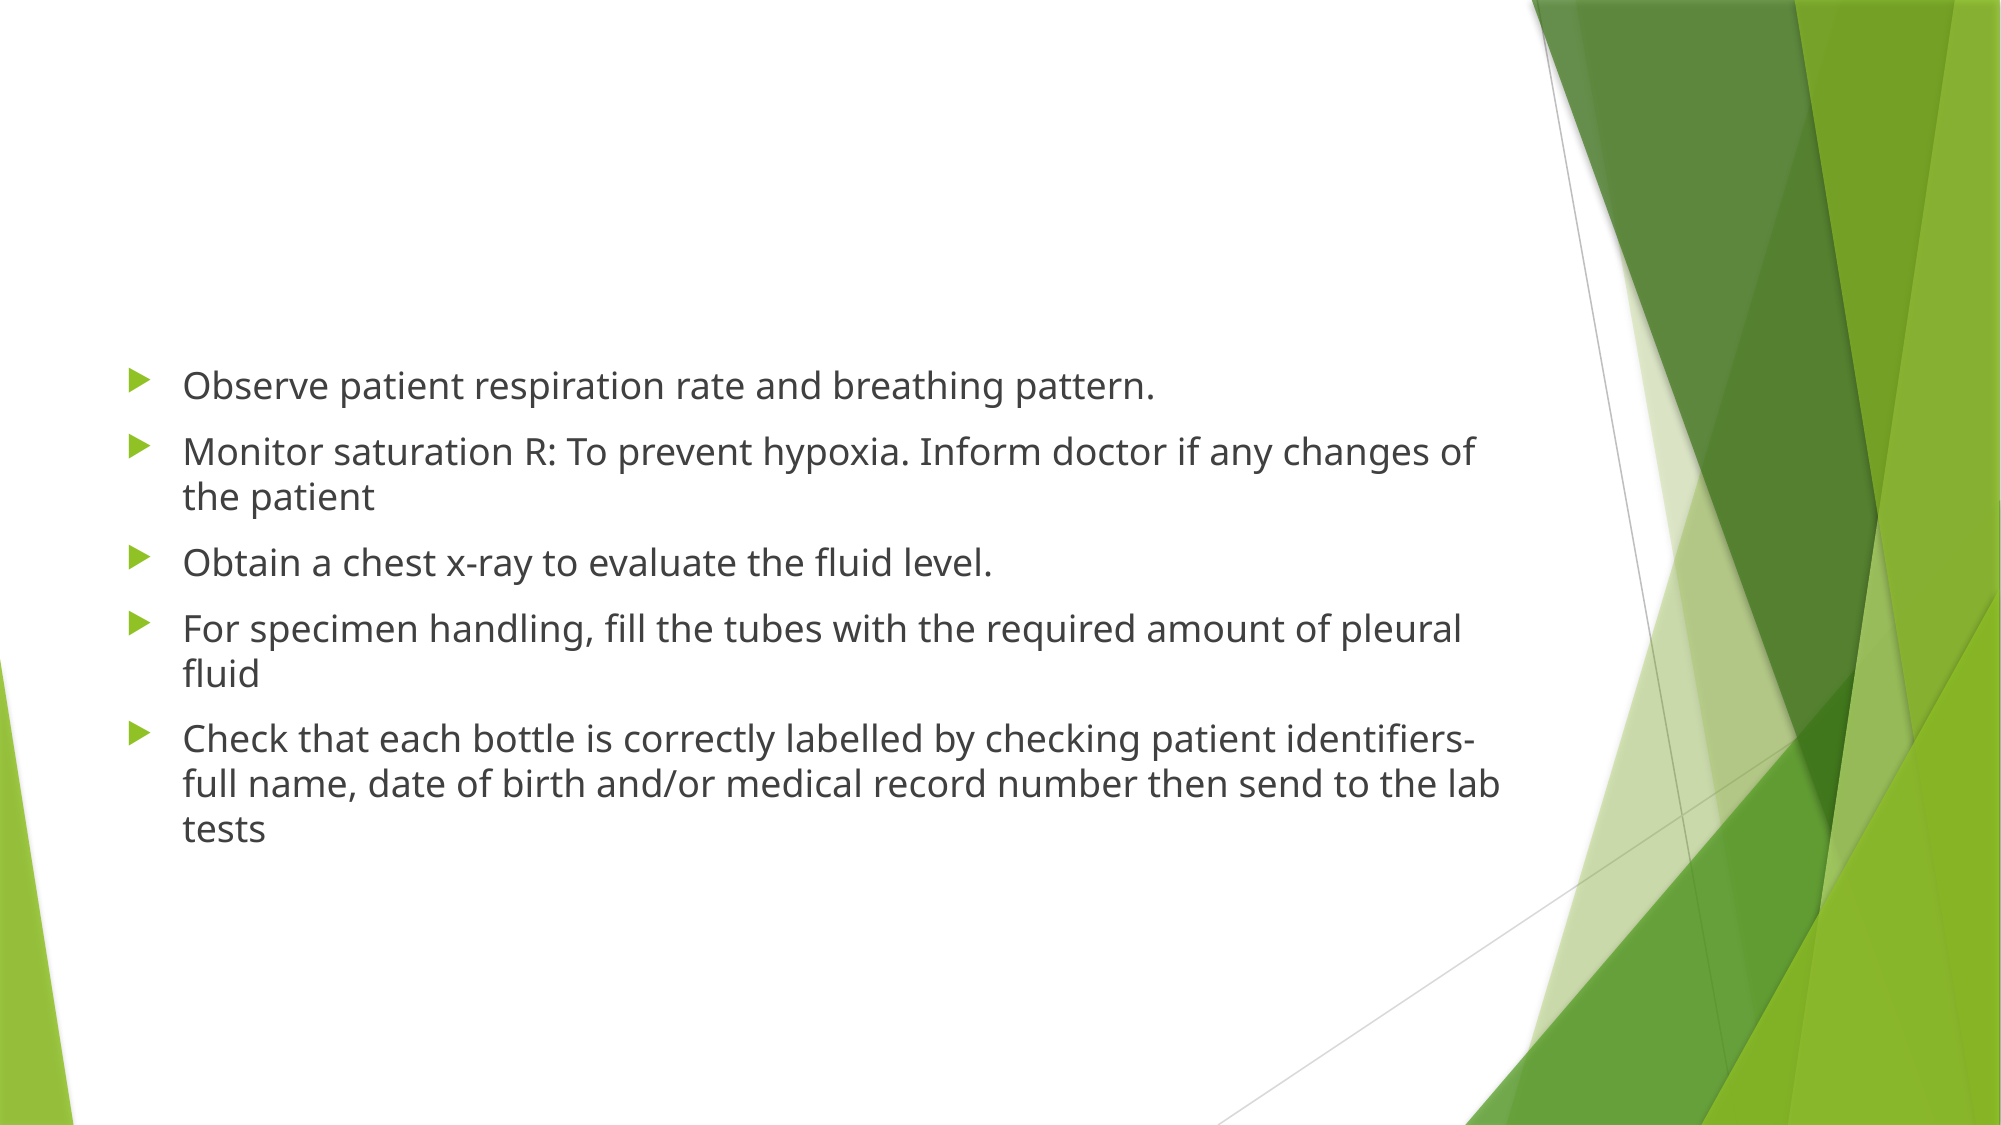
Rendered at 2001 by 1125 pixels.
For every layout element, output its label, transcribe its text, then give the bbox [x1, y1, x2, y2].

list Observe patient respiration rate and breathing pattern. Monitor saturation R: To prevent hypoxia. Inform doctor if any changes of the patient Obtain a chest x-ray to evaluate the fluid level. For specimen handling, fill the tubes with the required amount of pleural fluid Check that each bottle is correctly labelled by checking patient identifiers- full name, date of birth and/or medical record number then send to the lab tests [111, 354, 1522, 992]
